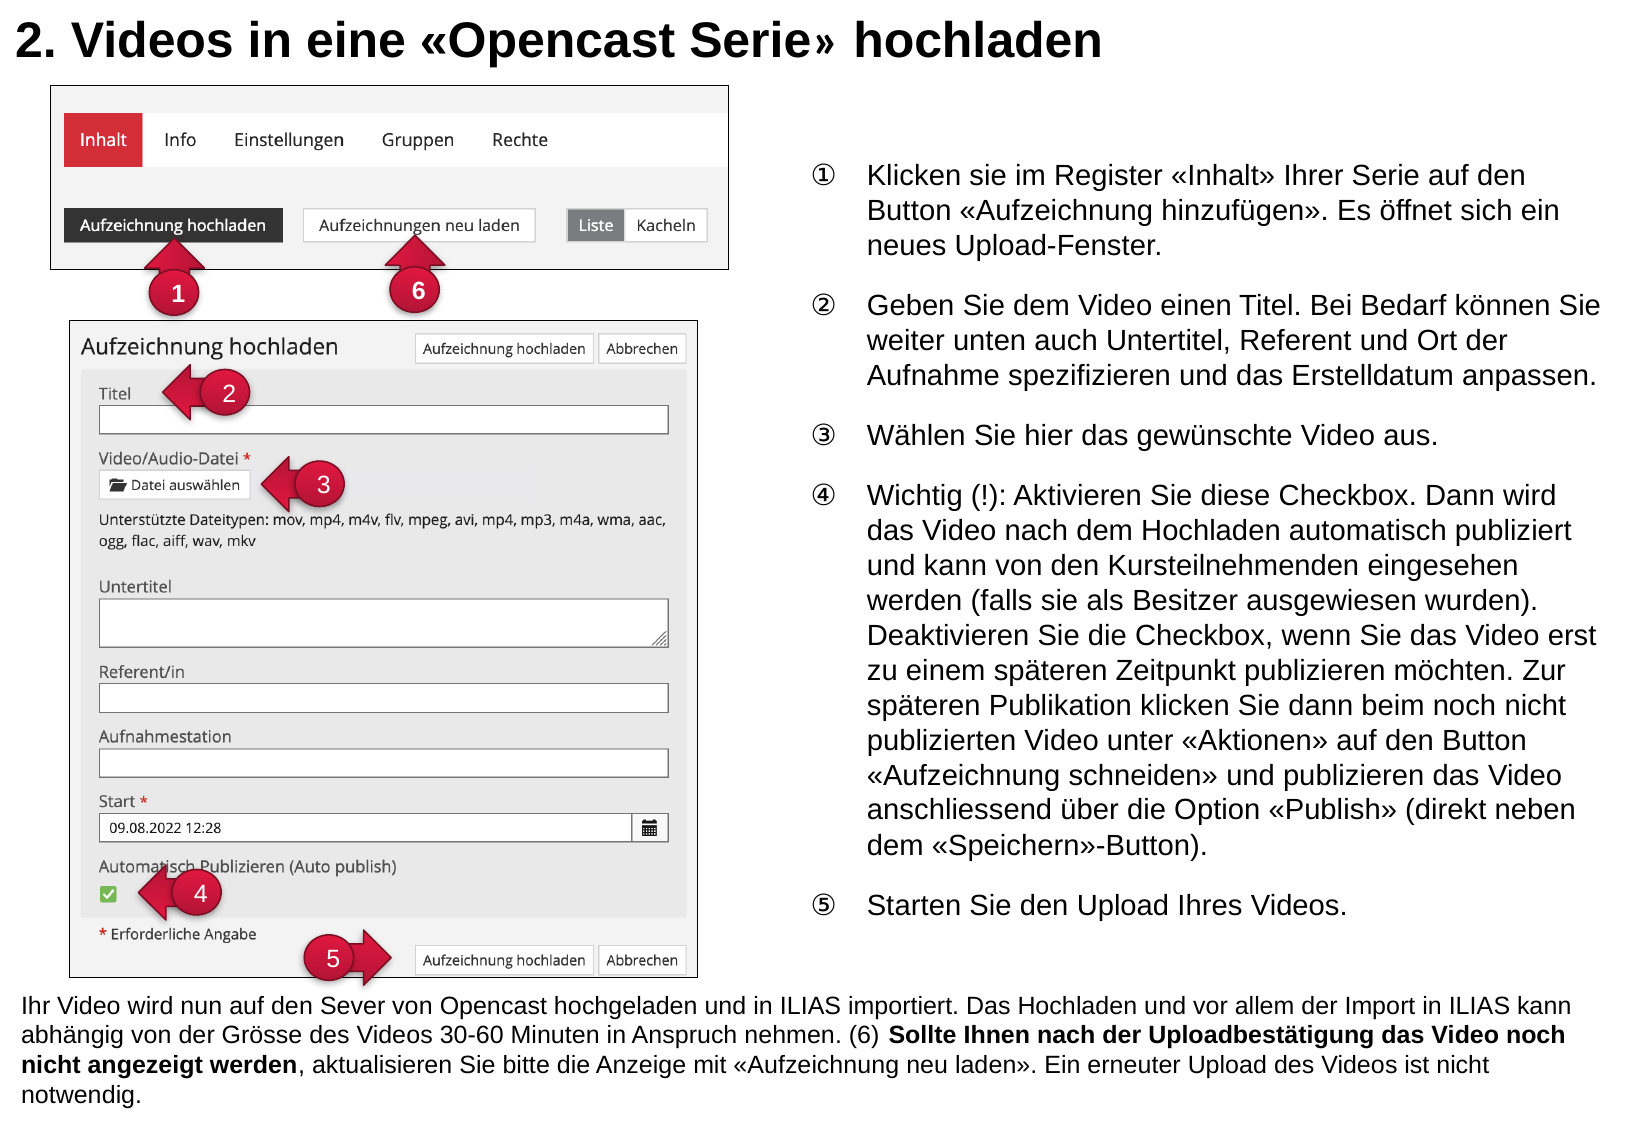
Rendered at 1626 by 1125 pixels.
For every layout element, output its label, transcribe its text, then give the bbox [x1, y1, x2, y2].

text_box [138, 864, 222, 921]
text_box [144, 237, 205, 316]
picture [69, 320, 698, 978]
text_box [384, 235, 446, 313]
text_box 2. Videos in eine «Opencast Serie» hochladen [0, 0, 1625, 76]
text_box Ihr Video wird nun auf den Sever von Opencast hochgeladen und in ILIAS importiert. Das Hochladen und vor allem der Import in ILIAS kann abhängig von der Grösse des Videos 30-60 Minuten in Anspruch nehmen. (6) Sollte Ihnen nach der Uploadbestätigung das Video noch nicht angezeigt werden, aktualisieren Sie bitte die Anzeige mit «Aufzeichnung neu laden». Ein erneuter Upload des Videos ist nicht notwendig. [6, 981, 1625, 1117]
picture [50, 84, 729, 270]
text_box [261, 456, 345, 512]
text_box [304, 929, 392, 986]
text_box Klicken sie im Register «Inhalt» Ihrer Serie auf den Button «Aufzeichnung hinzufügen». Es öffnet sich ein neues Upload-Fenster. Geben Sie dem Video einen Titel. Bei Bedarf können Sie weiter unten auch Untertitel, Referent und Ort der Aufnahme spezifizieren und das Erstelldatum anpassen. Wählen Sie hier das gewünschte Video aus. Wichtig (!): Aktivieren Sie diese Checkbox. Dann wird das Video nach dem Hochladen automatisch publiziert und kann von den Kursteilnehmenden eingesehen werden (falls sie als Besitzer ausgewiesen wurden). Deaktivieren Sie die Checkbox, wenn Sie das Video erst zu einem späteren Zeitpunkt publizieren möchten. Zur späteren Publikation klicken Sie dann beim noch nicht publizierten Video unter «Aktionen» auf den Button «Aufzeichnung schneiden» und publizieren das Video anschliessend über die Option «Publish» (direkt neben dem «Speichern»-Button). Starten Sie den Upload Ihres Videos. [795, 149, 1625, 929]
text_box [162, 364, 250, 420]
